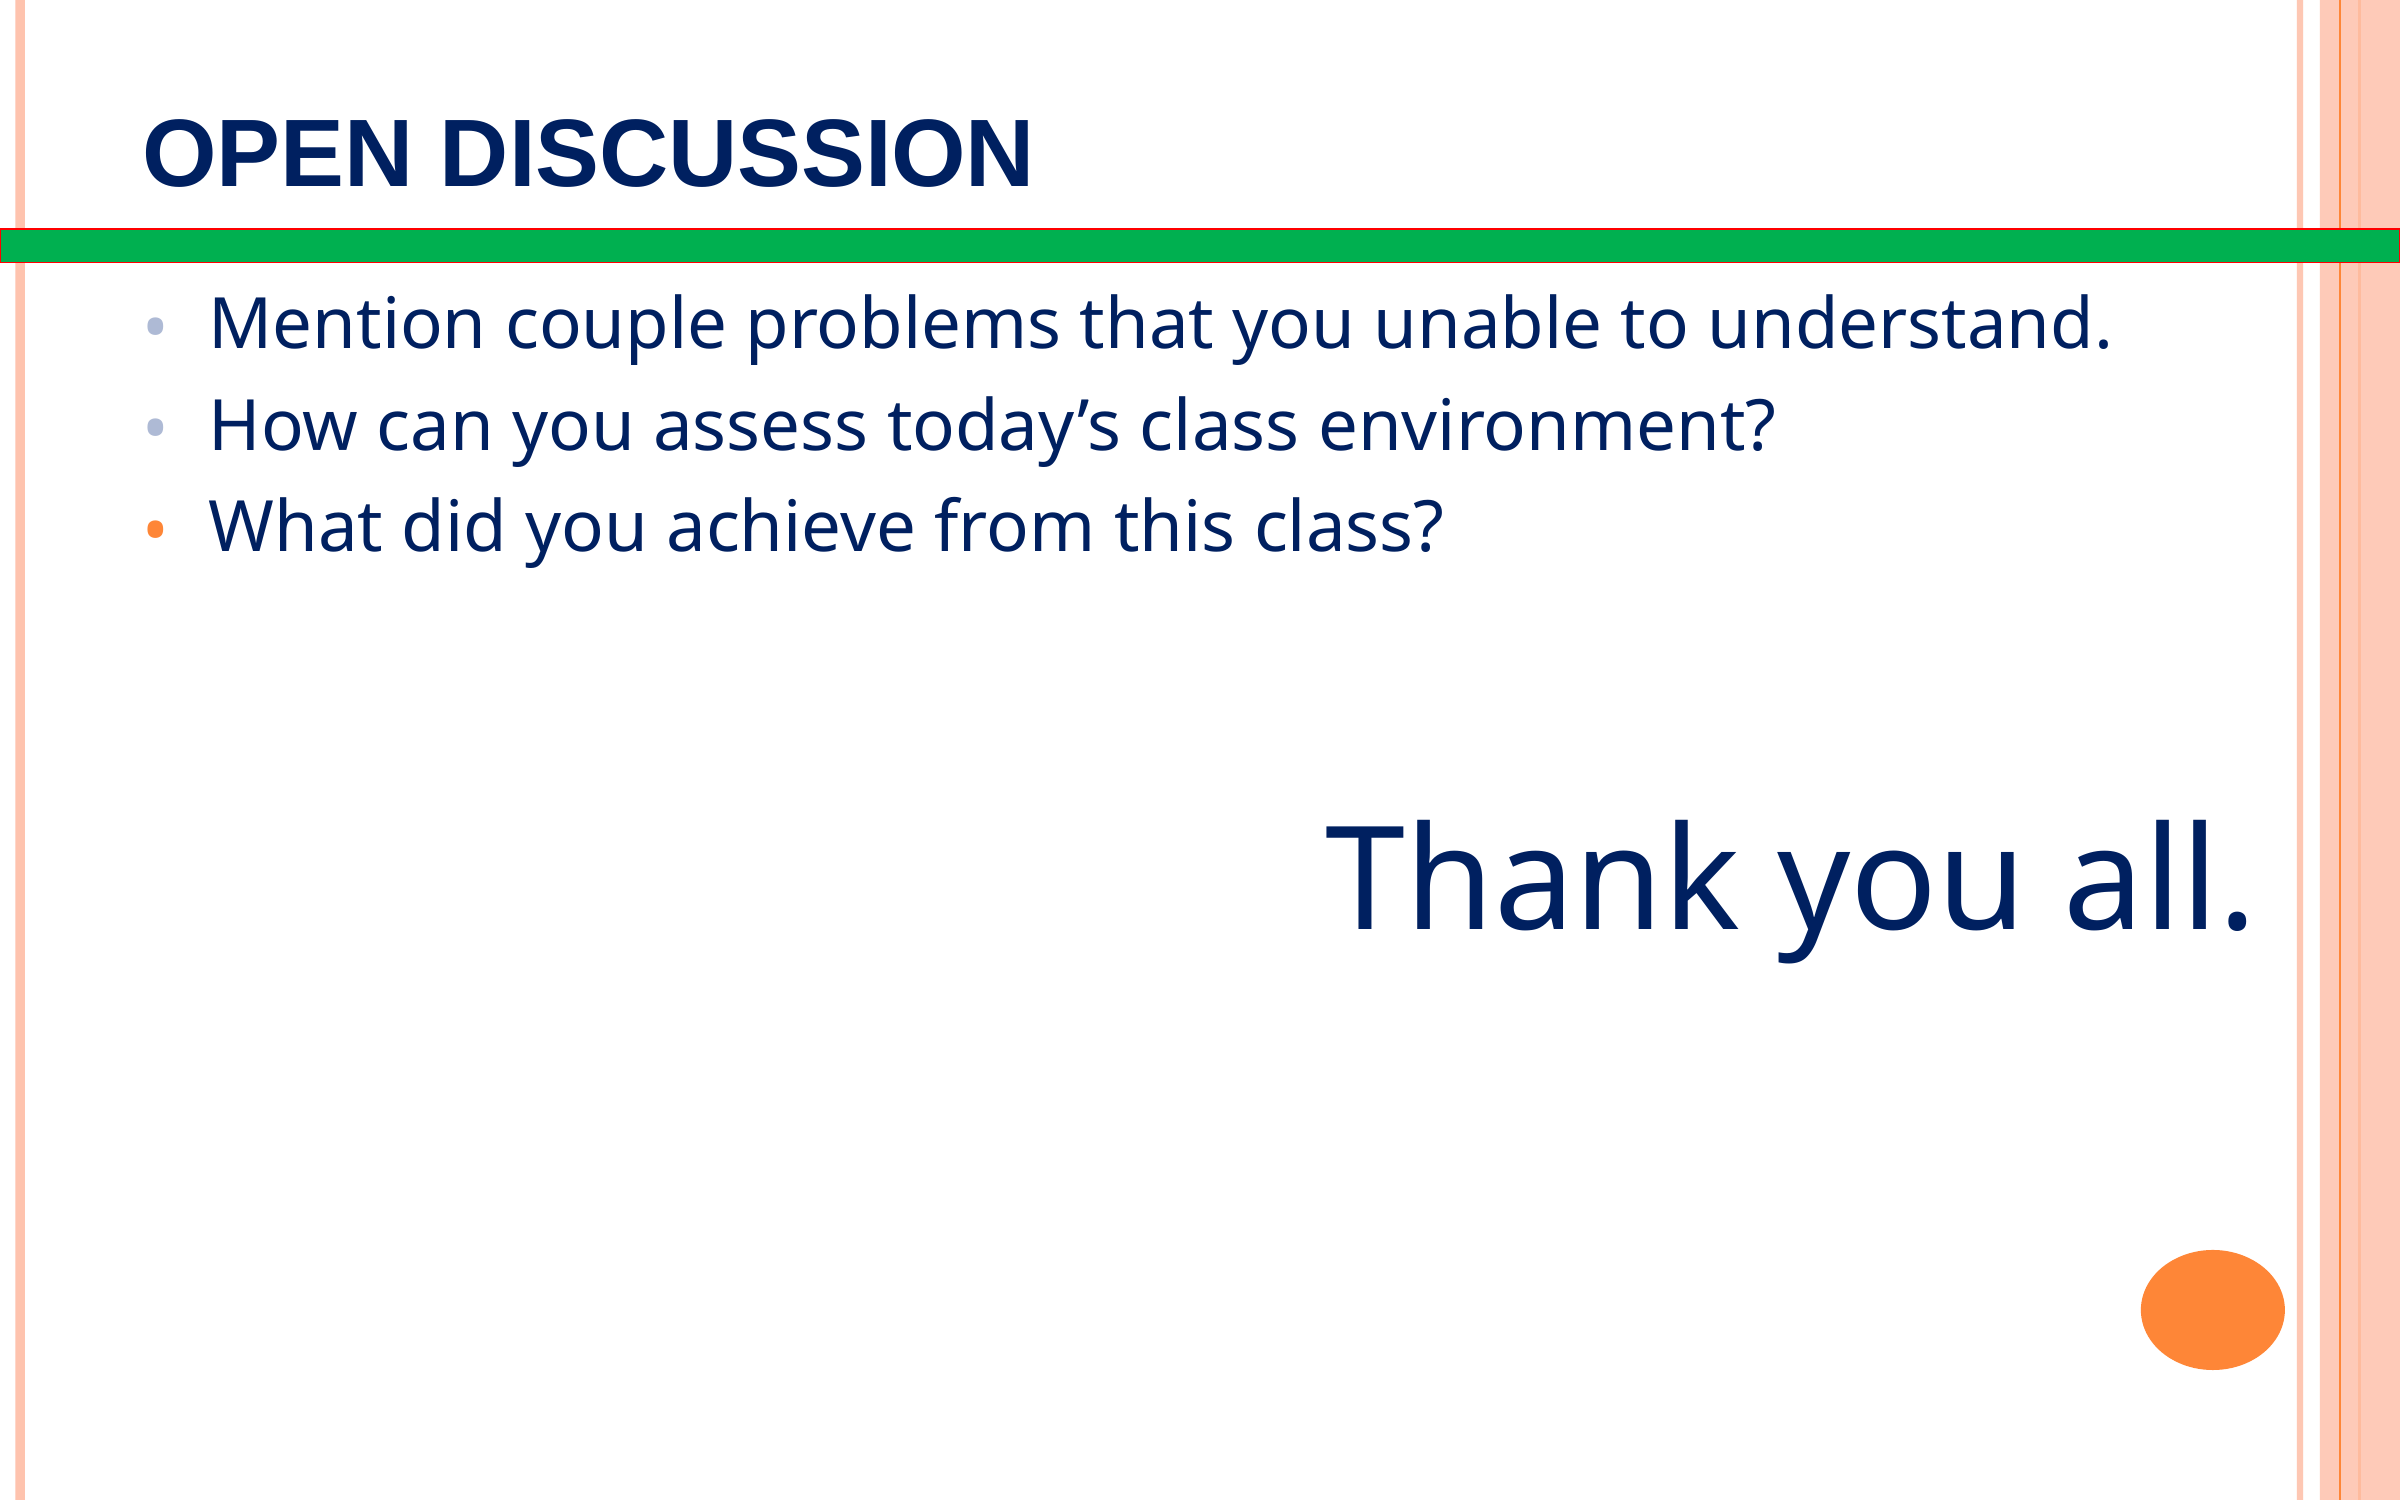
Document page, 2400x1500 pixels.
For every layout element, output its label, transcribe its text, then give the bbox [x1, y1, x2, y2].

title OPEN DISCUSSION [120, 0, 2280, 217]
list Mention couple problems that you unable to understand. How can you assess today’s class environment? What did you achieve from this class? Thank you all. [120, 266, 2280, 1500]
text_box [0, 229, 2400, 263]
